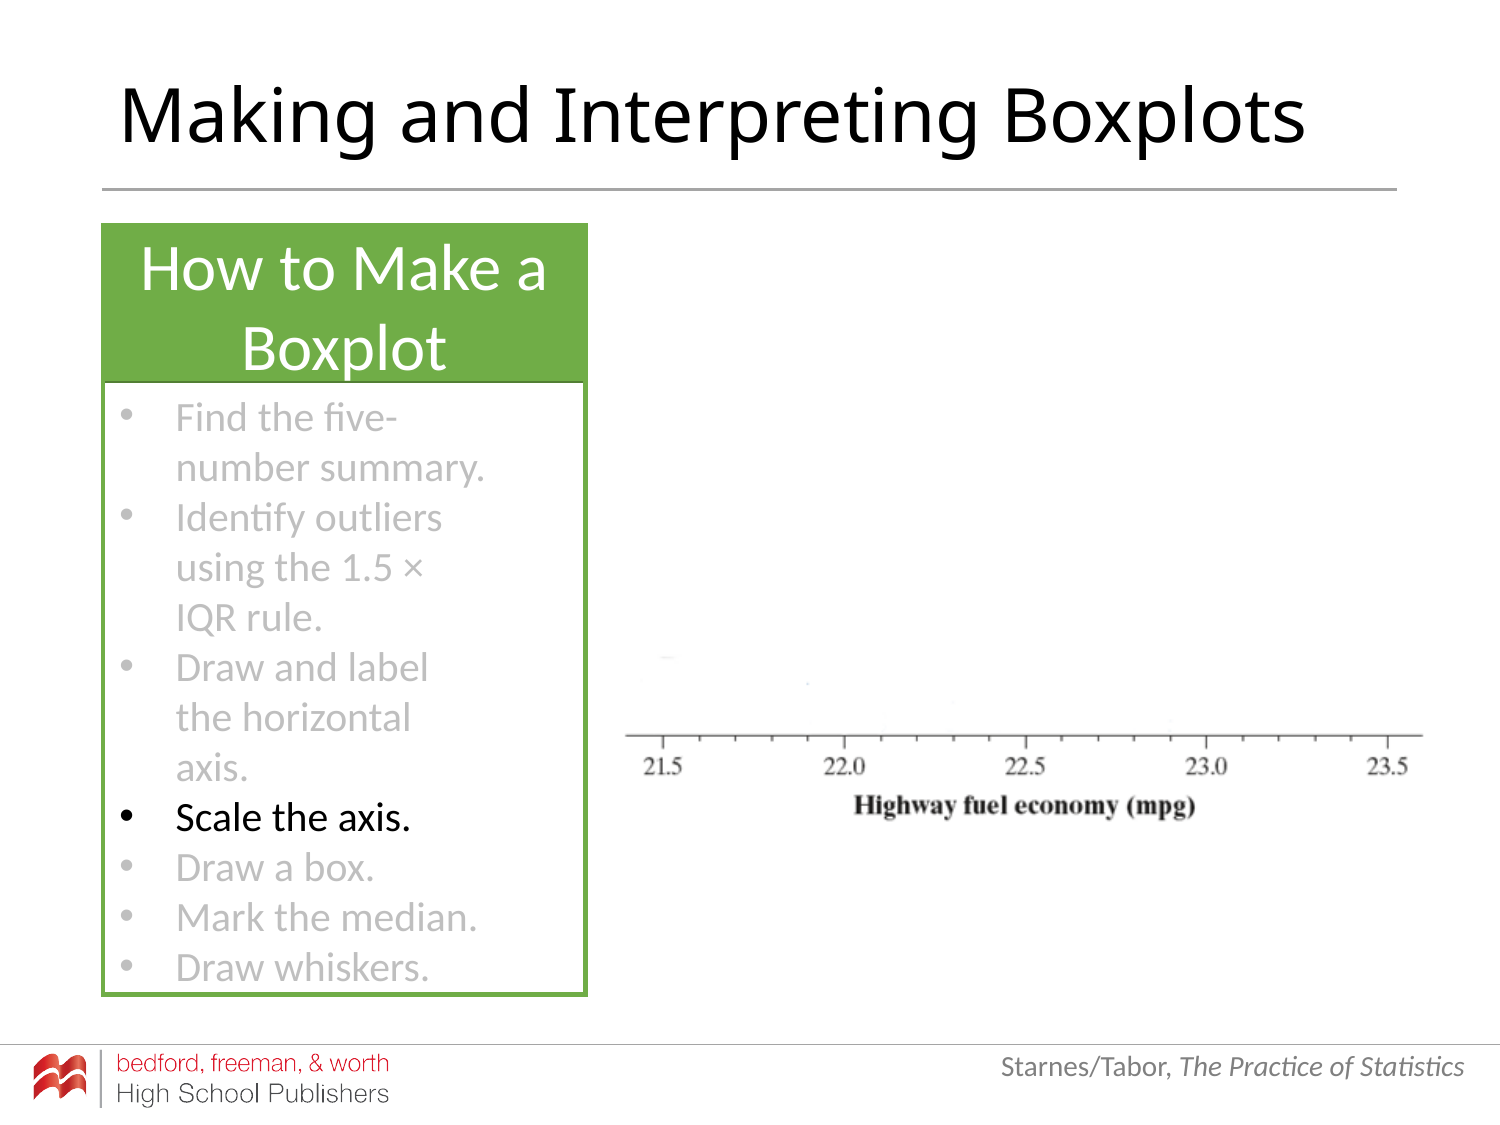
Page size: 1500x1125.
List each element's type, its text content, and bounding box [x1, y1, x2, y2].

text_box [103, 224, 587, 995]
title Making and Interpreting Boxplots [103, 59, 1397, 178]
picture [605, 591, 1450, 839]
picture [30, 1046, 392, 1111]
